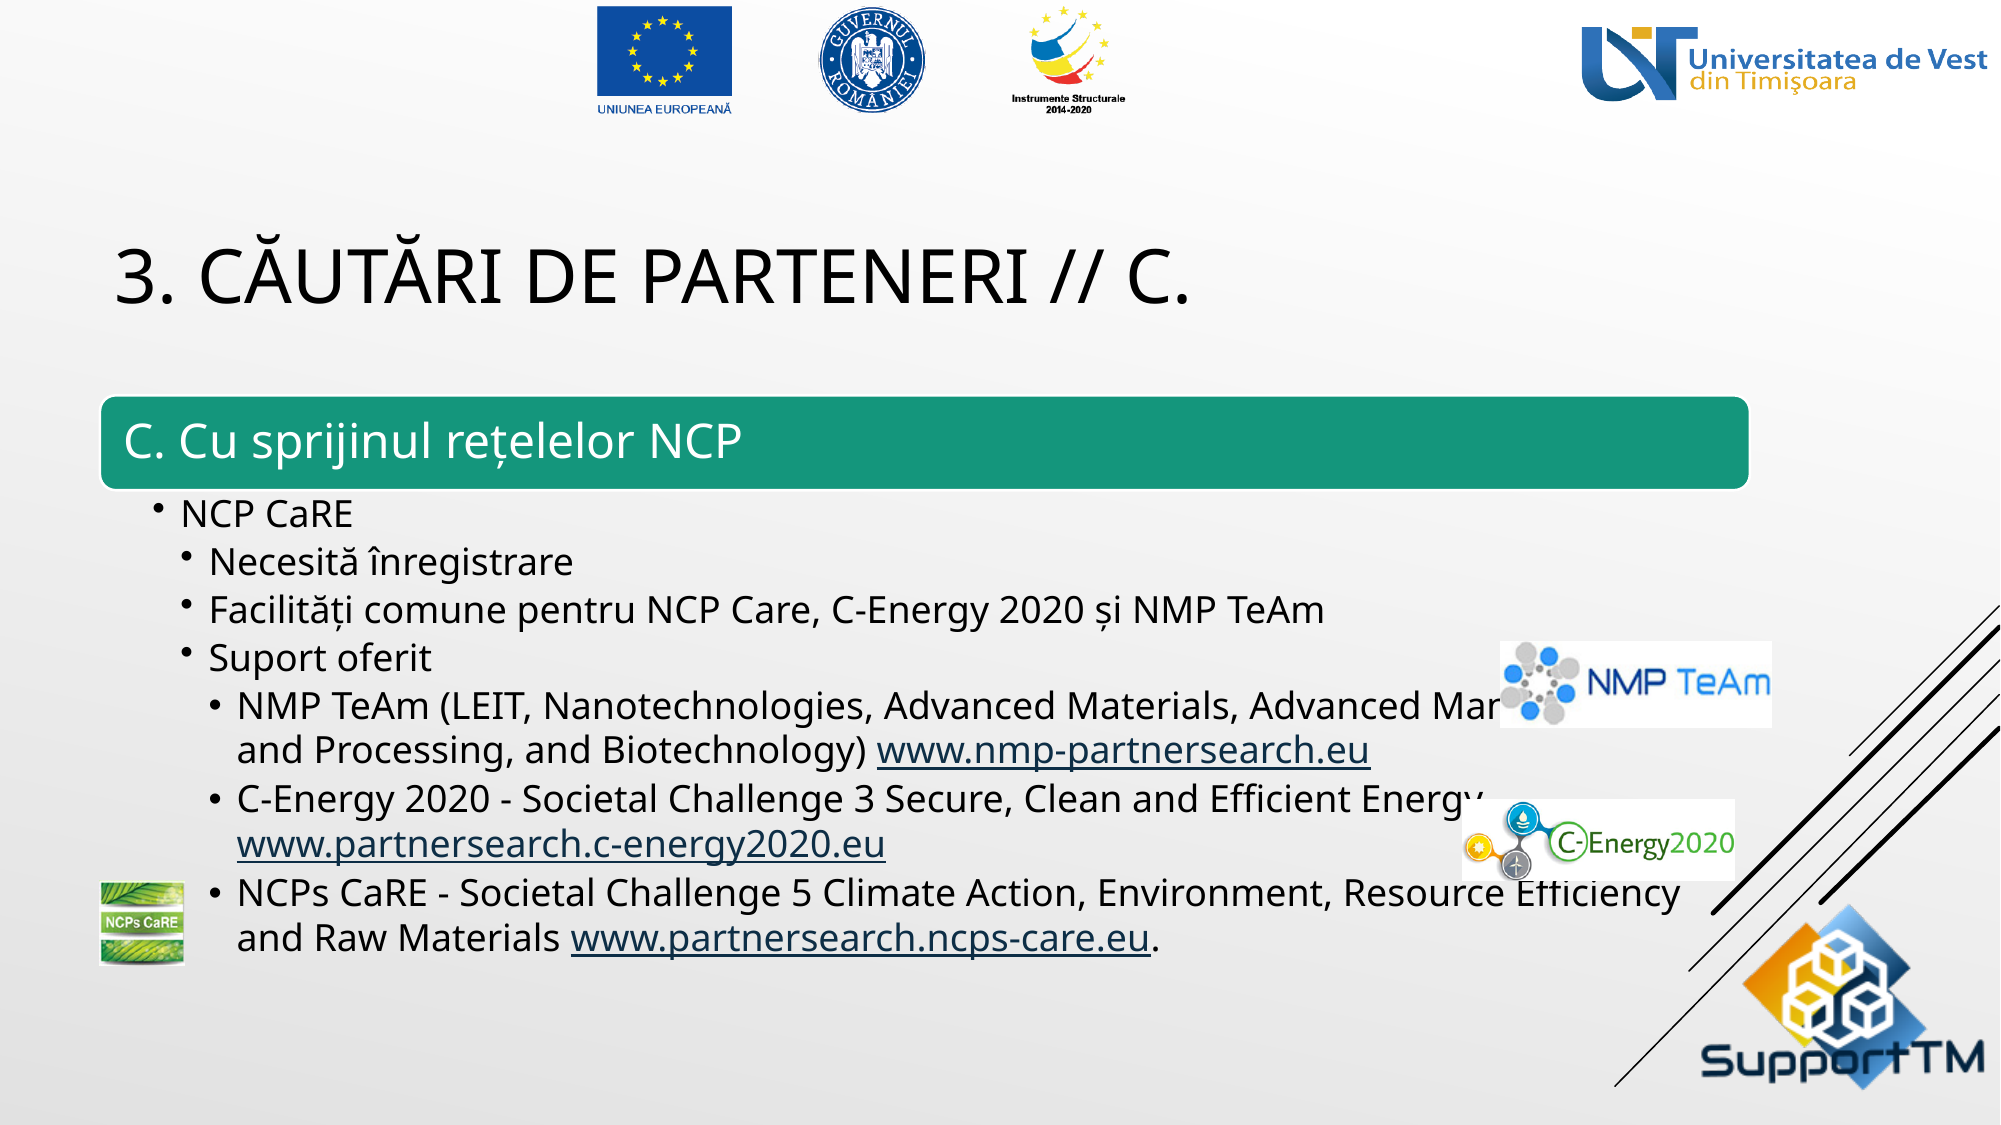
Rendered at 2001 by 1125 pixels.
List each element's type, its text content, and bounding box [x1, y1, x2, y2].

picture [587, 0, 1136, 138]
picture [1569, 0, 2000, 128]
picture [1499, 641, 1772, 728]
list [99, 388, 1751, 982]
picture [1686, 841, 2000, 1125]
title 3. Căutări de parteneri // C. [99, 149, 1750, 388]
picture [1462, 799, 1735, 881]
picture [99, 880, 185, 967]
